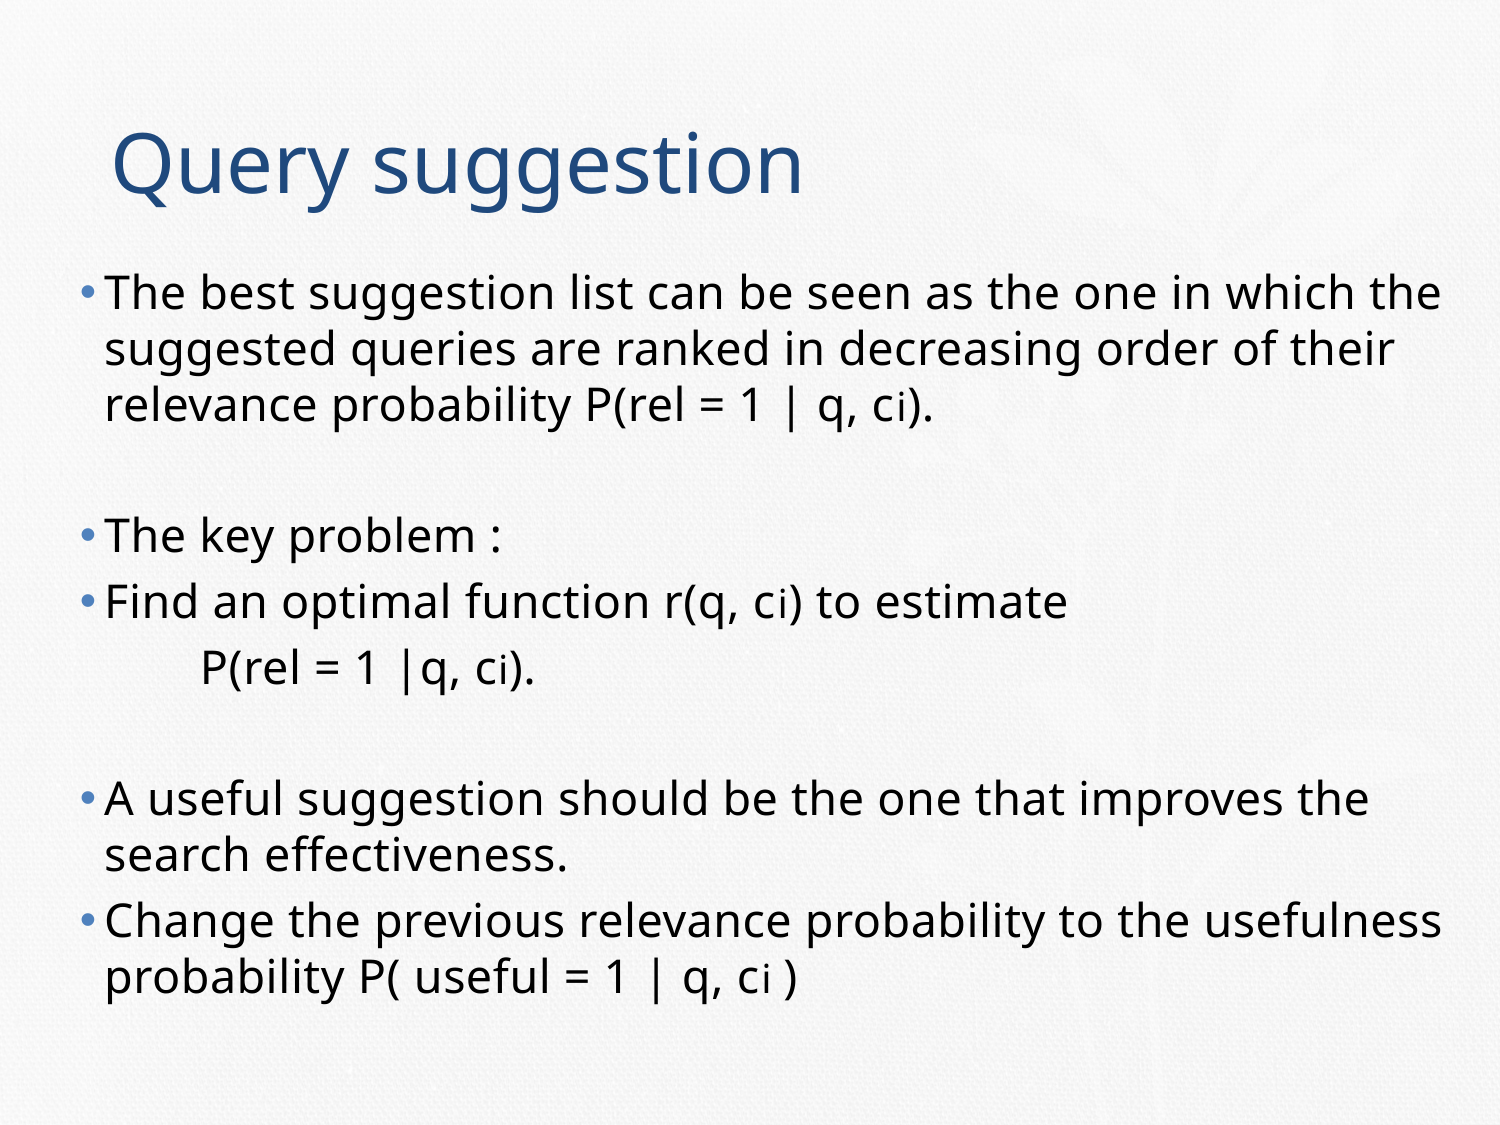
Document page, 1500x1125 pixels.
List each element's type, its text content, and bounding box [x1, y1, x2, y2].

title Query suggestion [95, 42, 1500, 218]
list The best suggestion list can be seen as the one in which the suggested queries are ranked in decreasing order of their relevance probability P(rel = 1 | q, ci). The key problem : Find an optimal function r(q, ci) to estimate P(rel = 1 |q, ci). A useful suggestion should be the one that improves the search effectiveness. Change the previous relevance probability to the usefulness probability P( useful = 1 | q, ci ) [64, 255, 1475, 1012]
